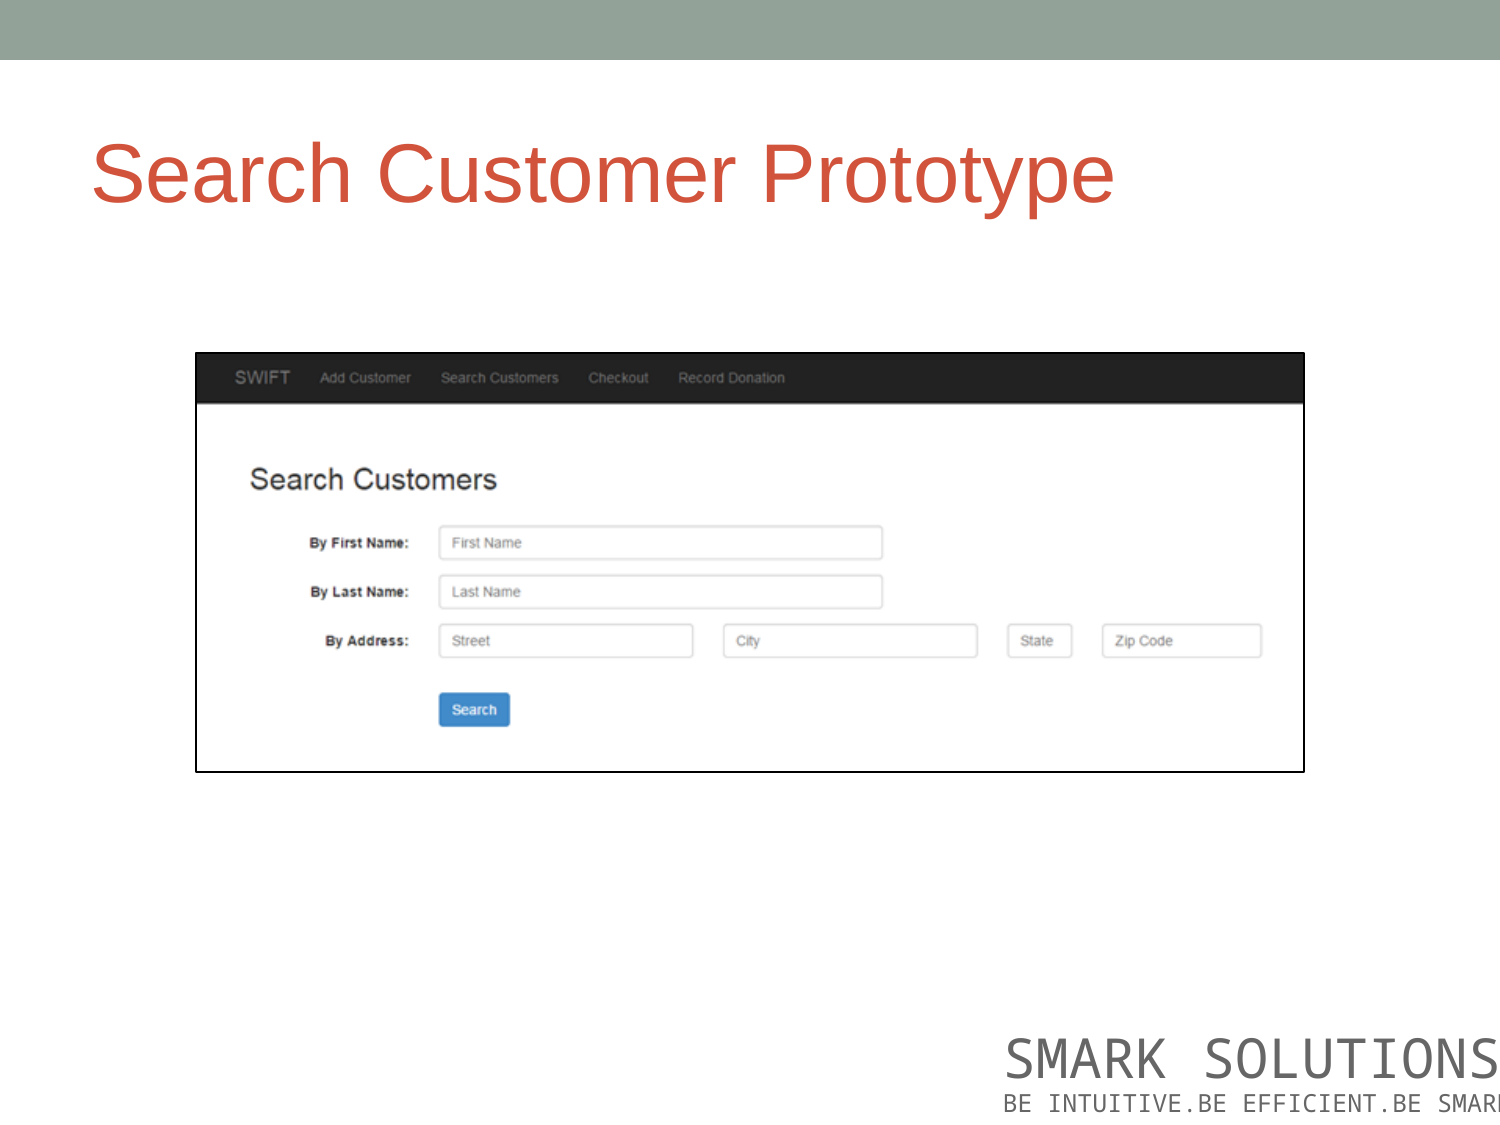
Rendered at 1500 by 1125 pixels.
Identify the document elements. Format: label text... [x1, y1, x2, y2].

title Search Customer Prototype [75, 87, 1425, 250]
text_box SMARK SOLUTIONS BE INTUITIVE.BE EFFICIENT.BE SMARK. [987, 1017, 1500, 1125]
picture [196, 353, 1304, 772]
